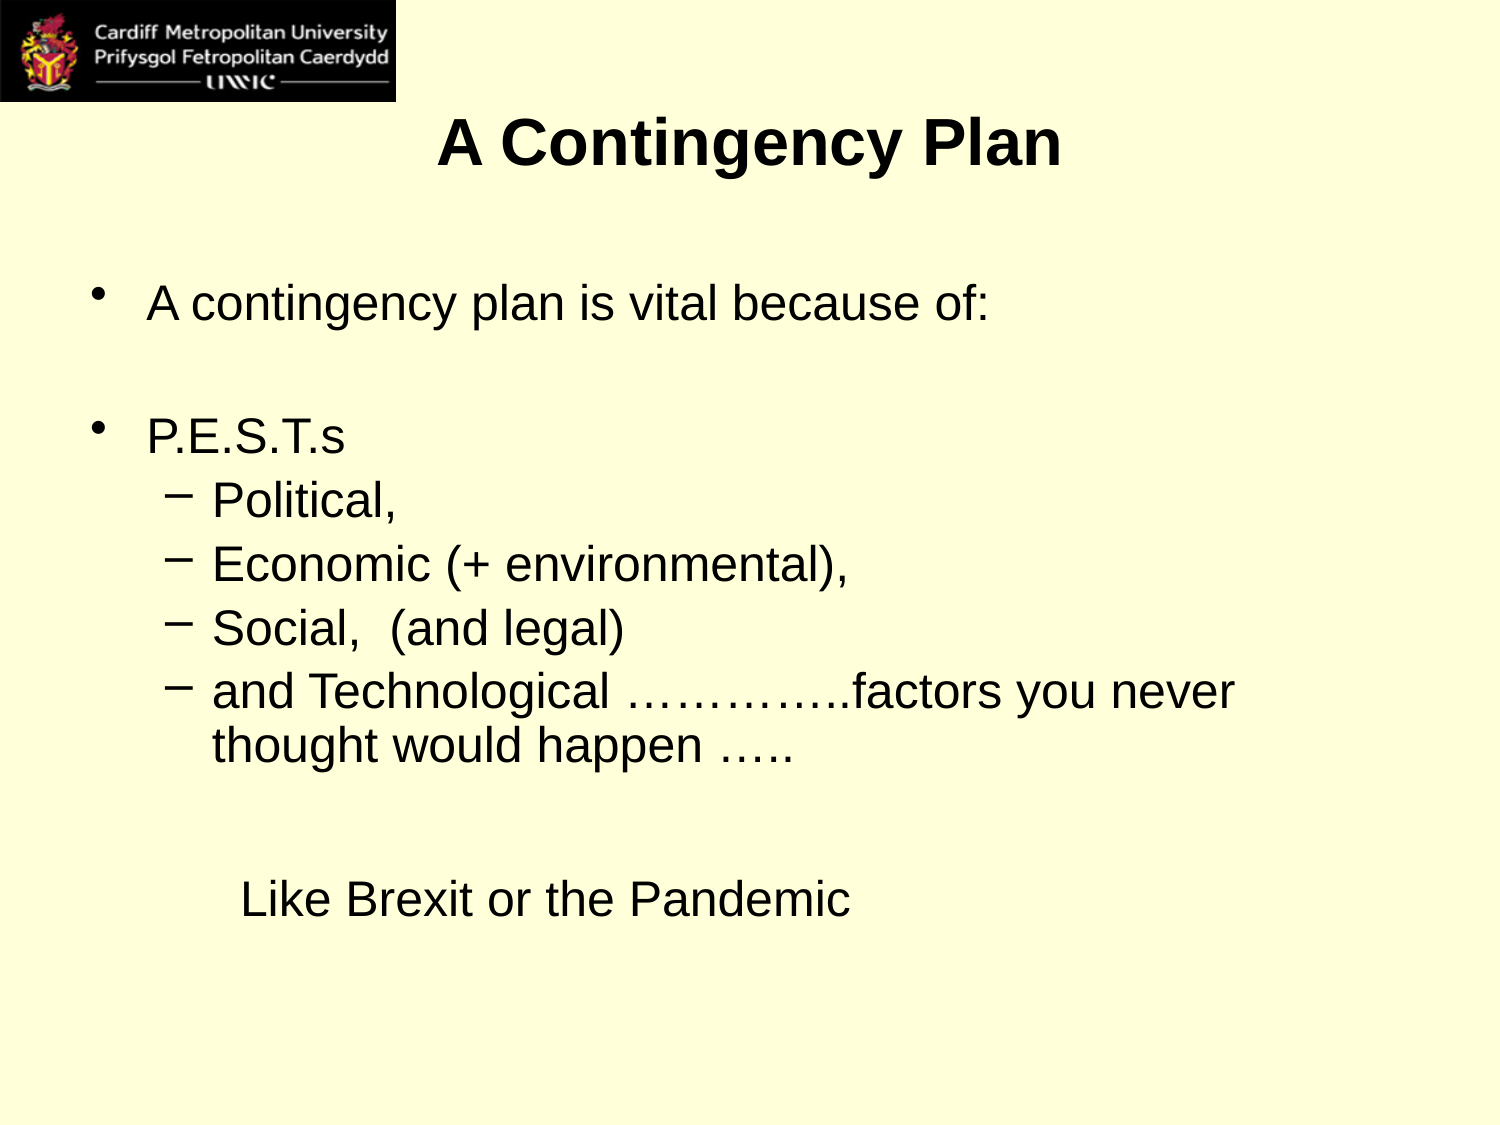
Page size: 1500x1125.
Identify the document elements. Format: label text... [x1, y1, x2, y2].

list A contingency plan is vital because of: P.E.S.T.s Political, Economic (+ environmental), Social, (and legal) and Technological …………..factors you never thought would happen ….. Like Brexit or the Pandemic [74, 262, 1426, 1006]
title A Contingency Plan [74, 44, 1426, 233]
picture [0, 0, 396, 102]
